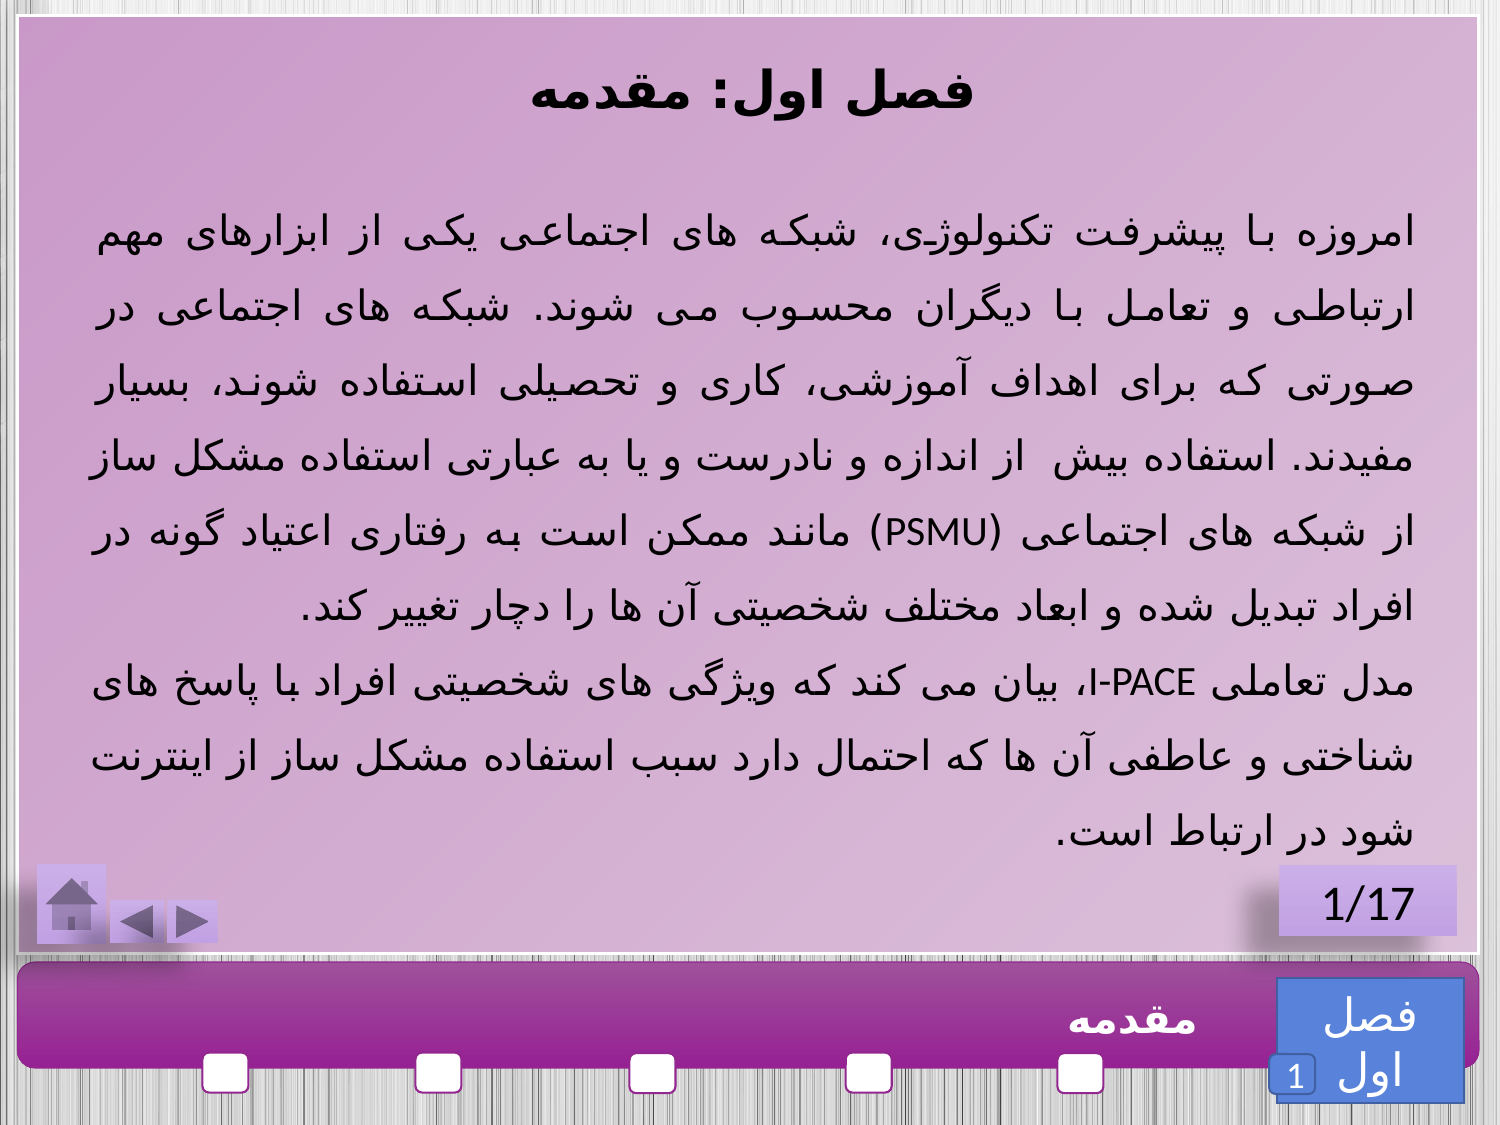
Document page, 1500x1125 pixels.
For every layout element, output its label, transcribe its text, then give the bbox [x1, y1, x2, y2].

text_box مقدمه [78, 984, 1213, 1049]
text_box [16, 14, 1480, 955]
text_box فصل اول [1276, 977, 1465, 1104]
text_box [201, 1051, 250, 1094]
text_box [1056, 1052, 1105, 1095]
text_box [1402, 961, 1480, 1068]
text_box [16, 961, 1276, 1069]
text_box [414, 1051, 463, 1094]
text_box 1/17 [1279, 864, 1457, 937]
text_box [109, 899, 165, 944]
text_box [167, 900, 218, 943]
text_box [37, 863, 107, 945]
picture [0, 0, 1500, 1125]
text_box [844, 1051, 893, 1094]
text_box [628, 1052, 677, 1095]
text_box فصل اول: مقدمه امروزه با پیشرفت تکنولوژی، شبکه های اجتماعی یکی از ابزارهای مهم ارتباطی و تعامل با دیگران محسوب می شوند. شبکه های اجتماعی در صورتی که برای اهداف آموزشی، کاری و تحصیلی استفاده شوند، بسیار مفیدند. استفاده بیش از اندازه و نادرست و یا به عبارتی استفاده مشکل ساز از شبکه های اجتماعی (PSMU) مانند ممکن است به رفتاری اعتیاد گونه در افراد تبدیل شده و ابعاد مختلف شخصیتی آن ها را دچار تغییر کند. مدل تعاملی I-PACE، بیان می کند که ویژگی های شخصیتی افراد با پاسخ های شناختی و عاطفی آن ها که احتمال دارد سبب استفاده مشکل ساز از اینترنت شود در ارتباط است. [75, 49, 1431, 841]
text_box 1 [1268, 1052, 1317, 1096]
